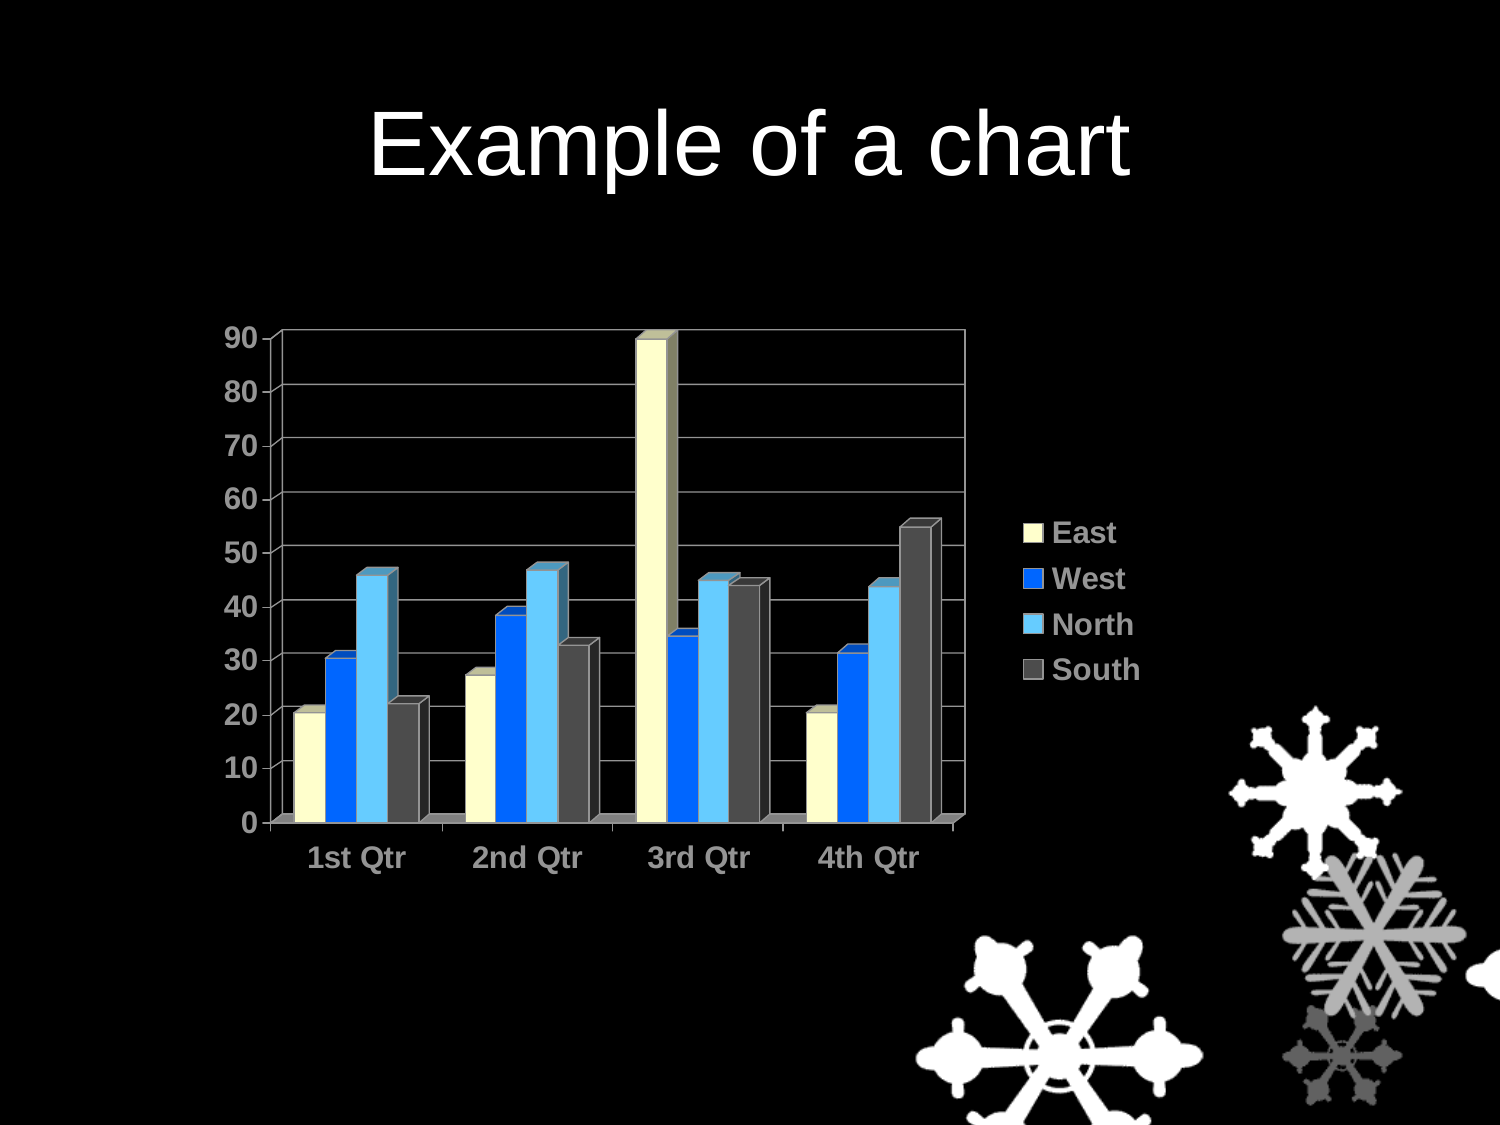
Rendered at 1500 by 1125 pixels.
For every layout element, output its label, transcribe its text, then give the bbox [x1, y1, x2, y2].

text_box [165, 290, 1160, 908]
title Example of a chart [75, 45, 1425, 233]
picture [900, 699, 1500, 1125]
